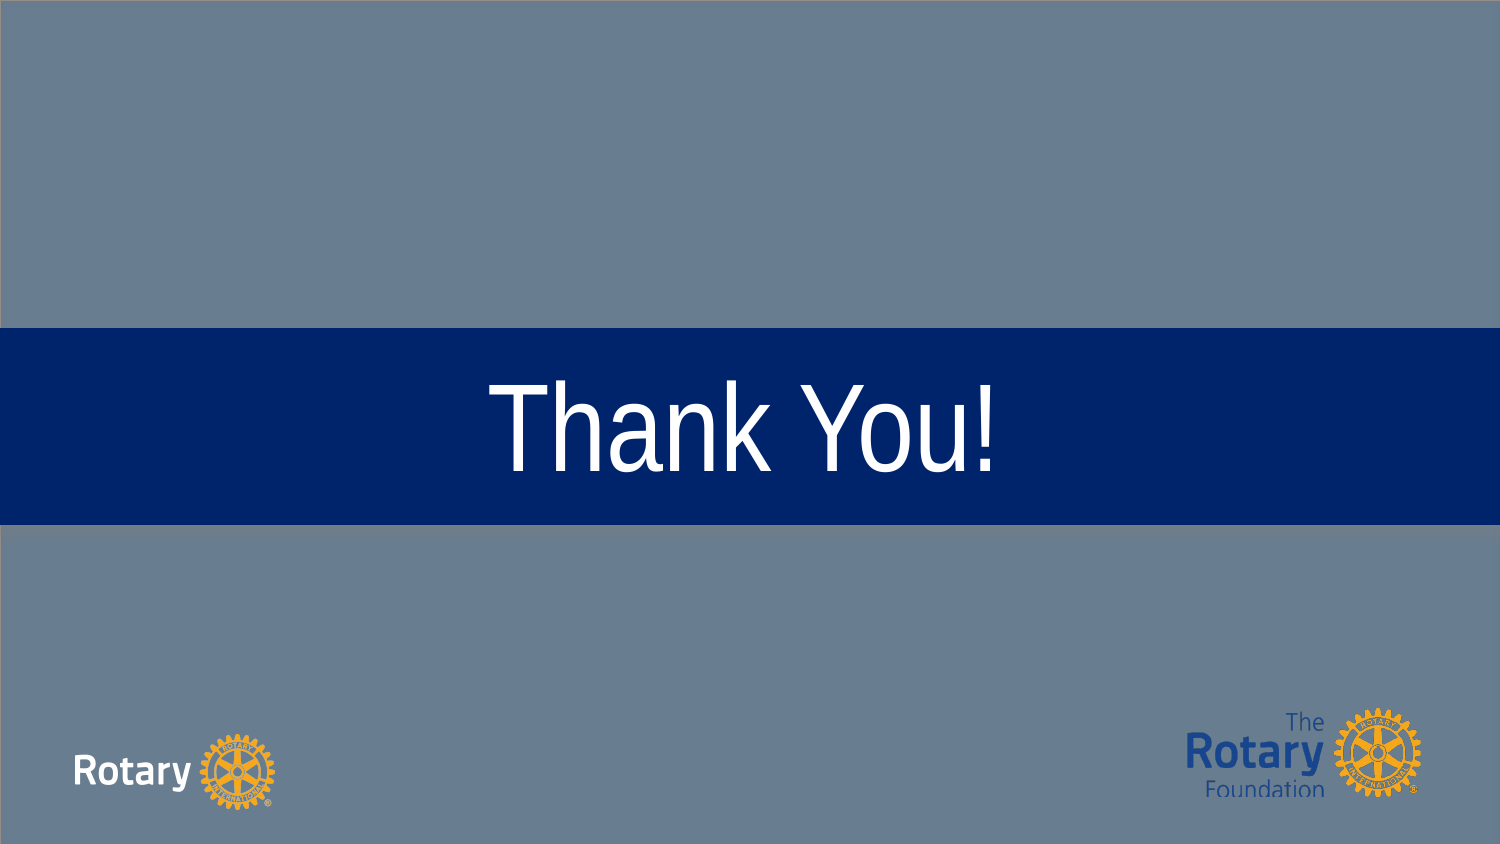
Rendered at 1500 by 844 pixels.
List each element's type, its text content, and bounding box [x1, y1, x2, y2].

picture [75, 734, 275, 810]
title Thank You! [0, 323, 1488, 521]
picture [1187, 708, 1422, 797]
